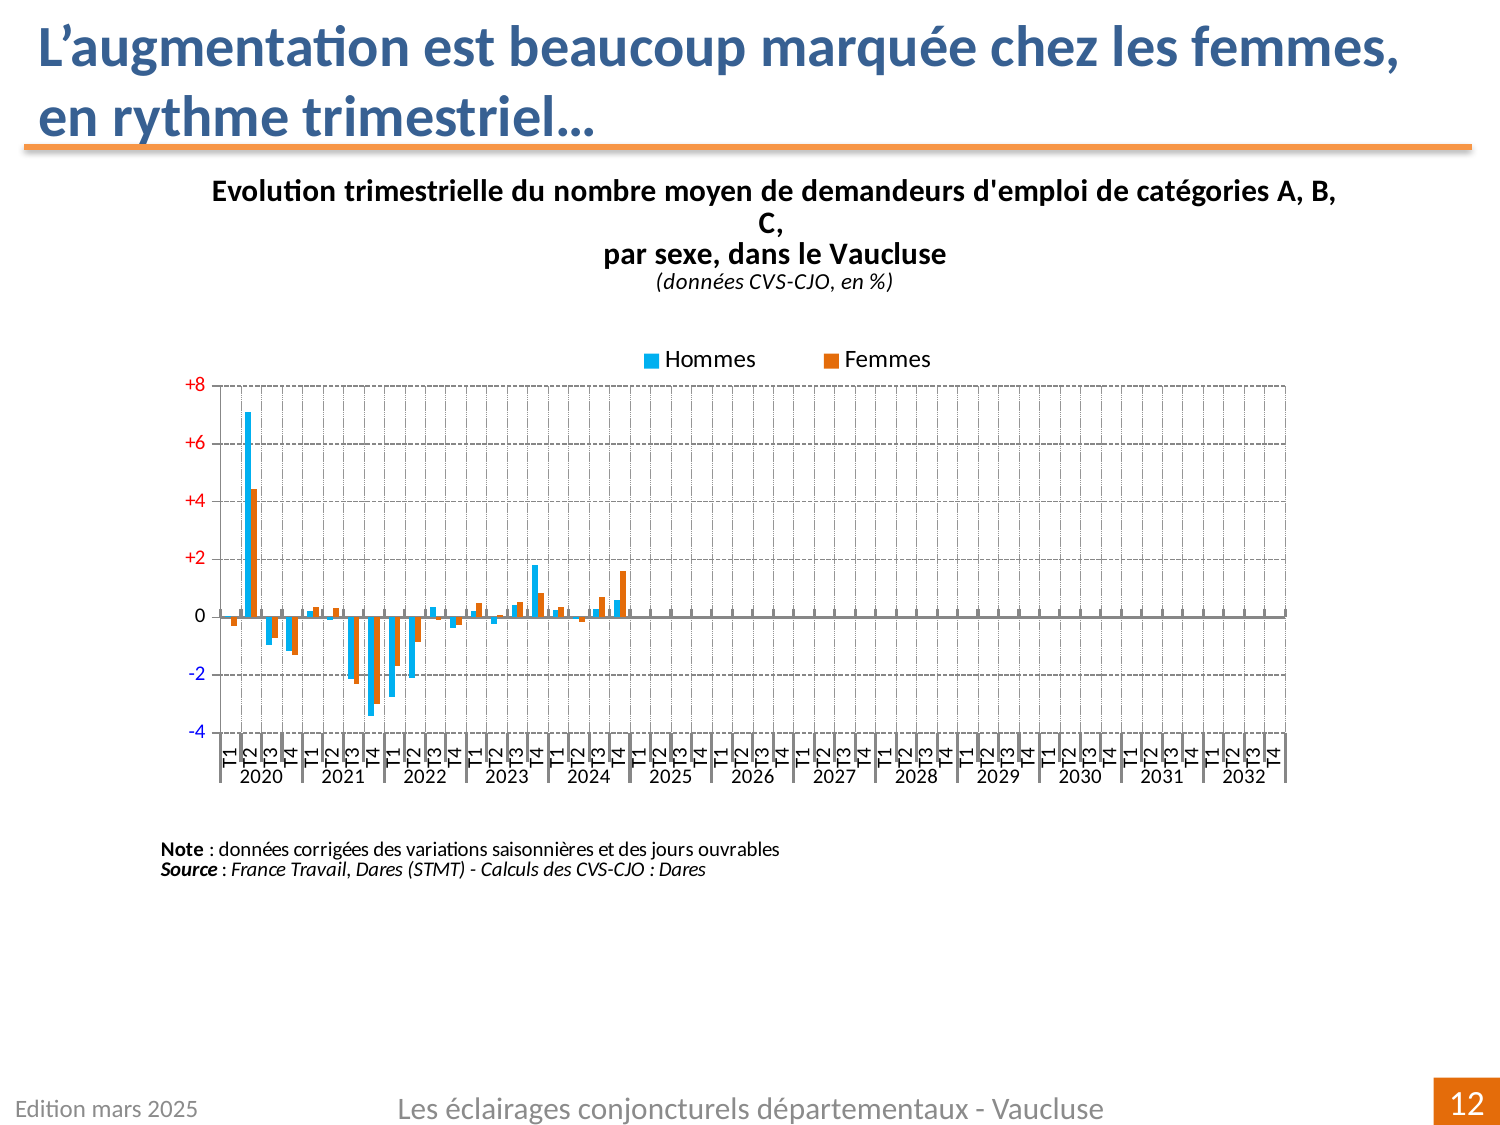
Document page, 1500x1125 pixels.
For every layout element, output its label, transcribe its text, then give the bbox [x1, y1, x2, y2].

slide_number Edition mars 2025 [0, 1077, 350, 1125]
chart [134, 170, 1366, 955]
slide_number 12 [1433, 1077, 1500, 1125]
text_box L’augmentation est beaucoup marquée chez les femmes, en rythme trimestriel… [24, 0, 1456, 144]
footer Les éclairages conjoncturels départementaux - Vaucluse [377, 1077, 1125, 1125]
